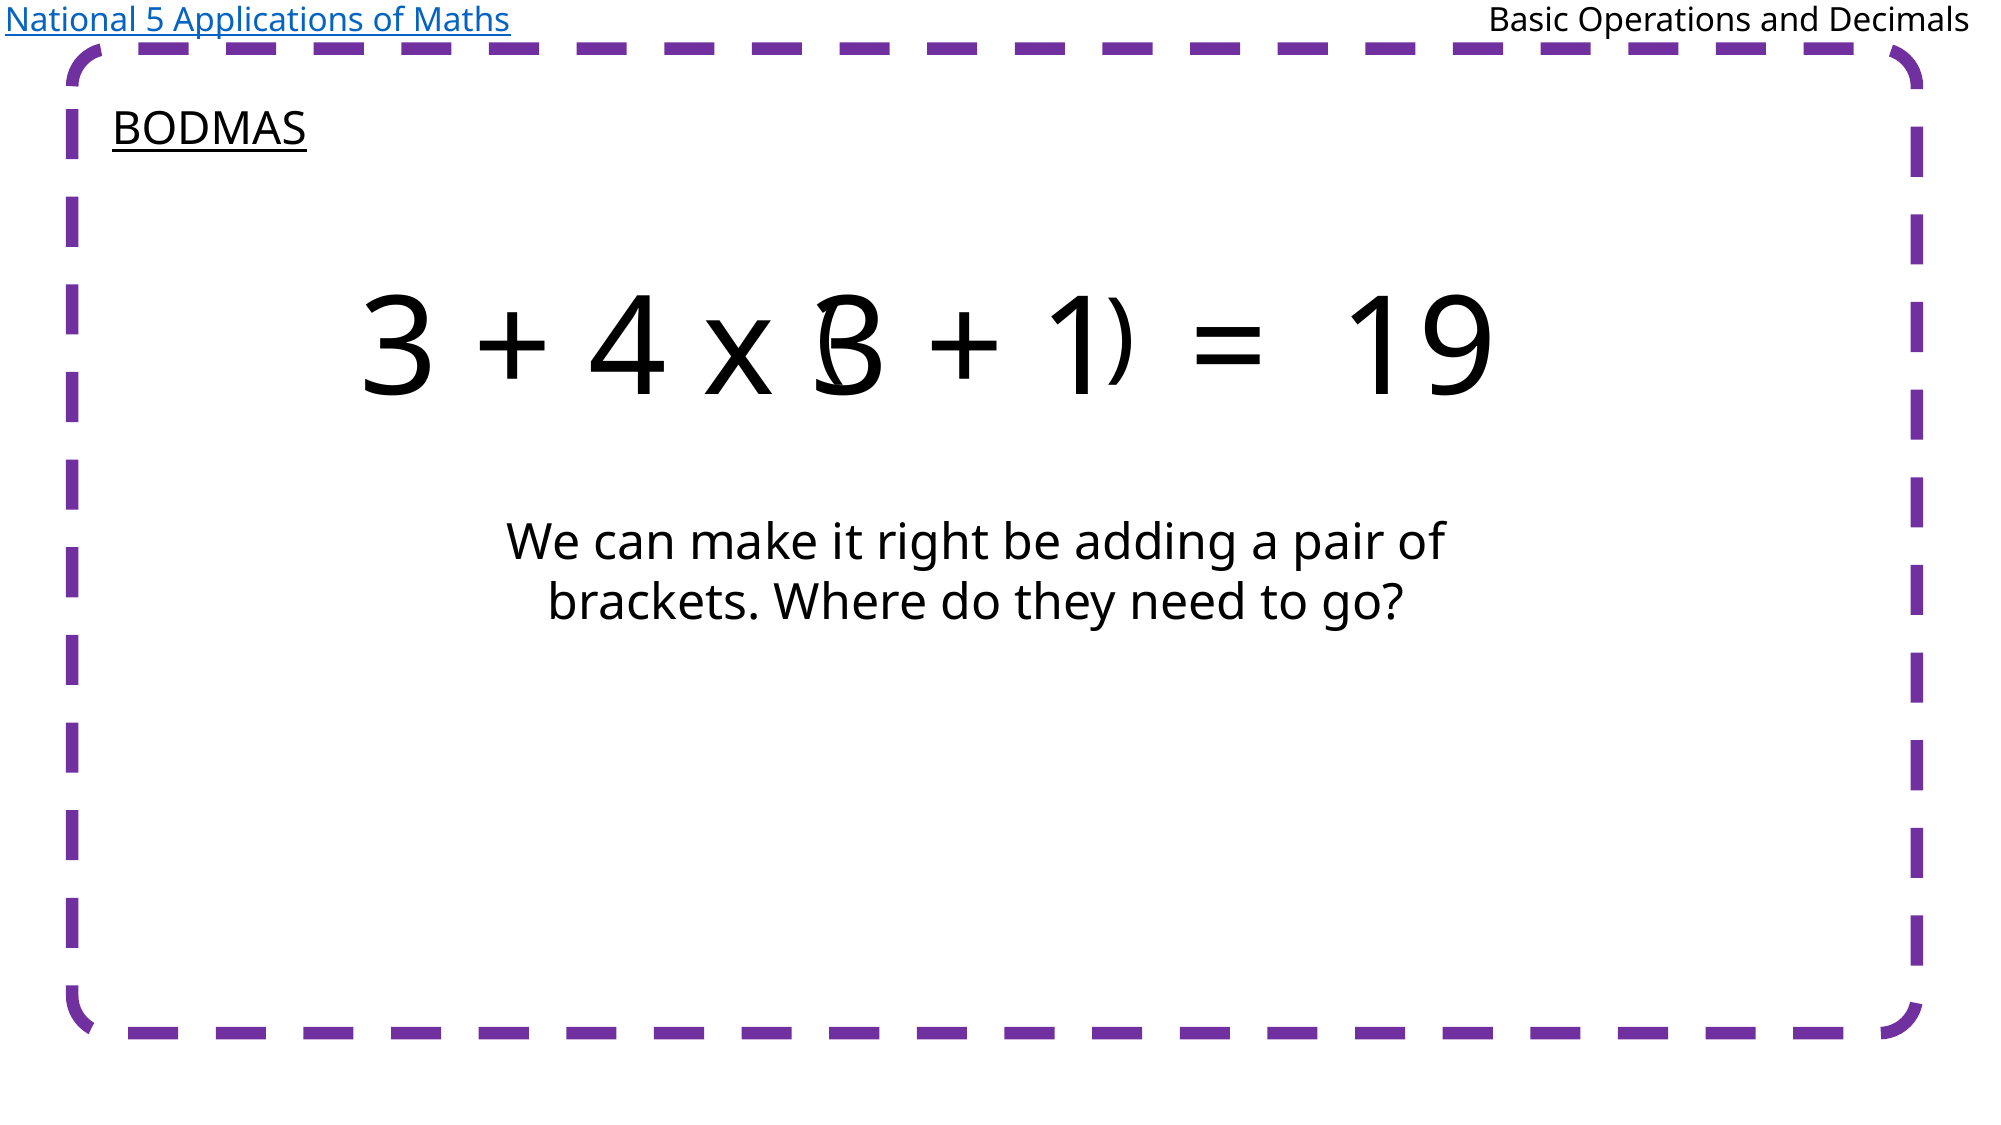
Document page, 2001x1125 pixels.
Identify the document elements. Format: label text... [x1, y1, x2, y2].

text_box [71, 47, 1919, 1035]
text_box ( ) [409, 261, 1544, 397]
text_box Basic Operations and Decimals [1473, 0, 1986, 46]
text_box 3 + 4 x 3 + 1 = 19 [326, 249, 1532, 430]
text_box National 5 Applications of Maths [0, 0, 526, 51]
text_box We can make it right be adding a pair of brackets. Where do they need to go? [409, 502, 1544, 638]
